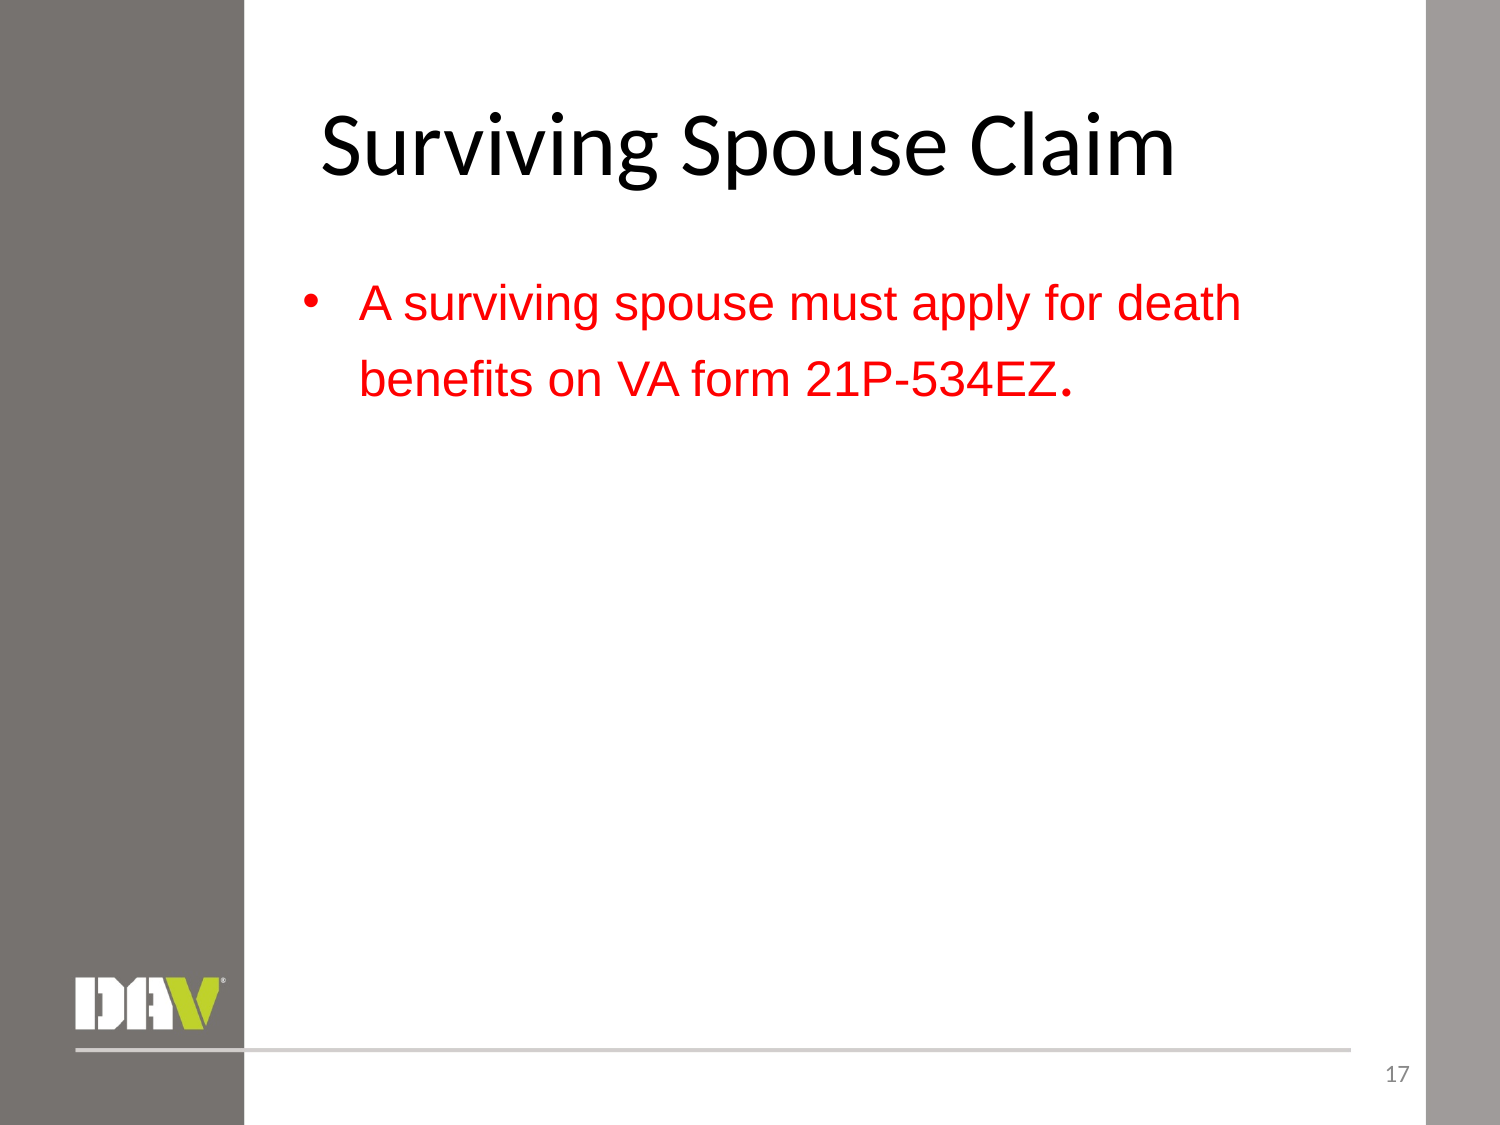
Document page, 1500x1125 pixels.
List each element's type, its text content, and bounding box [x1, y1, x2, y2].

title Surviving Spouse Claim [75, 45, 1425, 233]
picture [0, 0, 1500, 1125]
list A surviving spouse must apply for death benefits on VA form 21P-534EZ. [287, 262, 1375, 1005]
slide_number 17 [1074, 1042, 1425, 1103]
